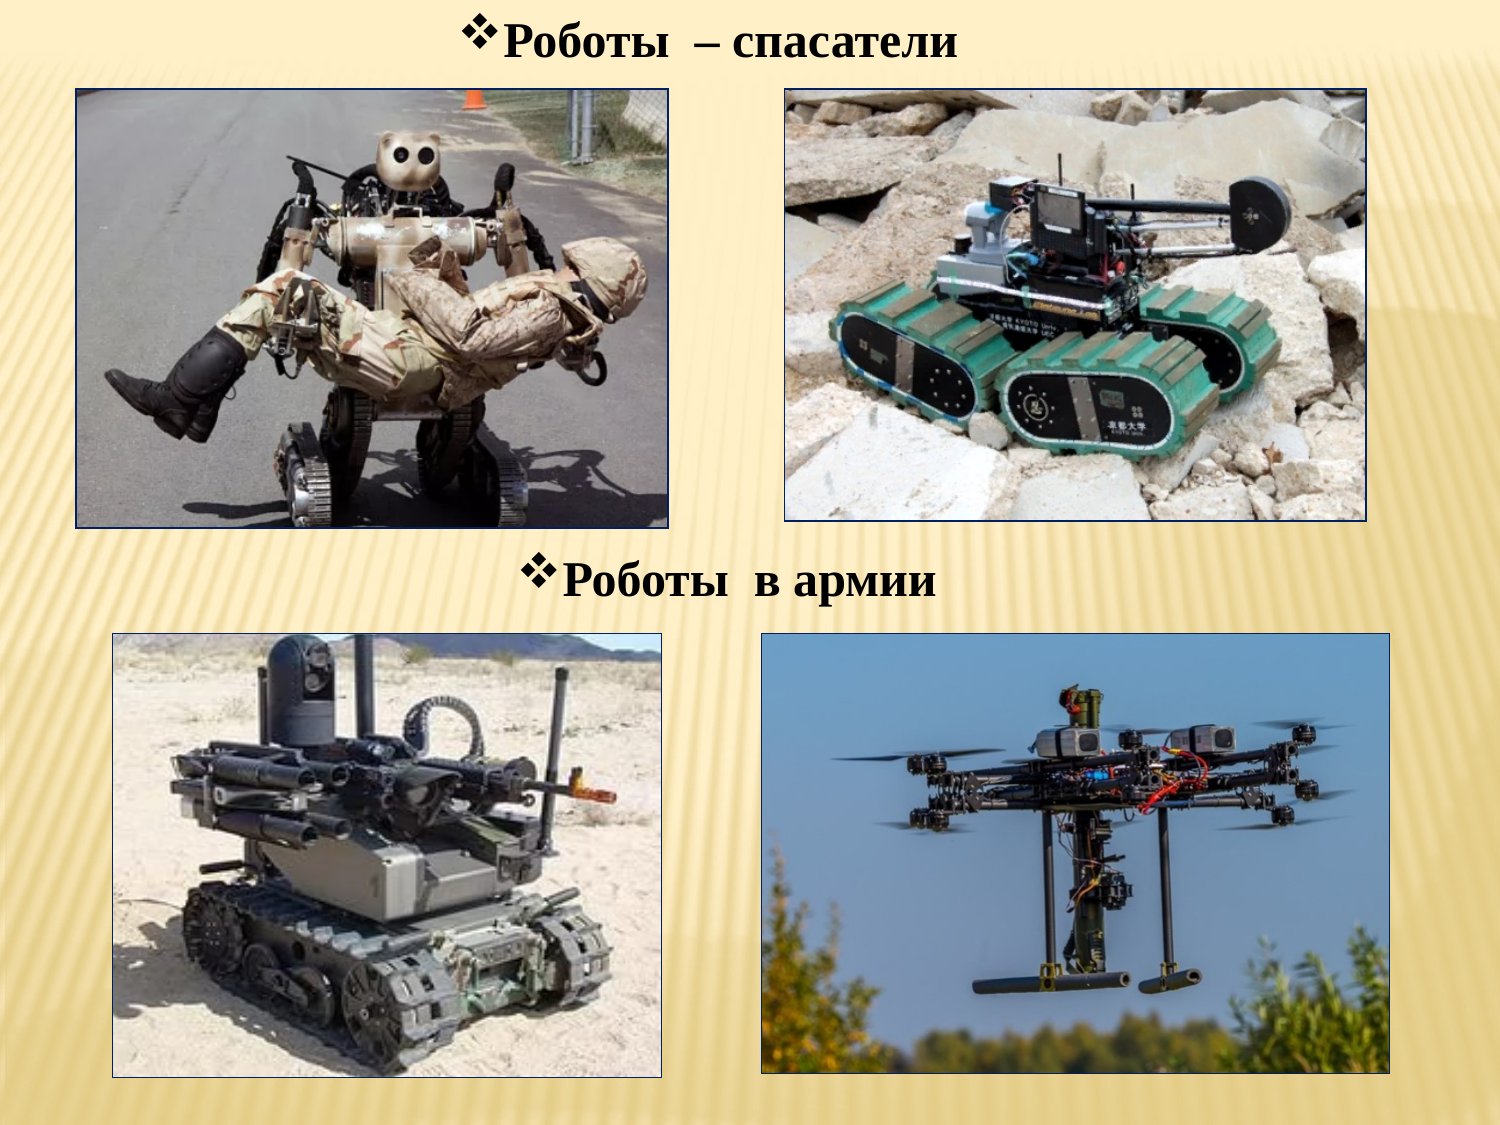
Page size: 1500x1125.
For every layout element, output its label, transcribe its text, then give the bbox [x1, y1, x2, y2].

picture [111, 633, 662, 1079]
picture [761, 632, 1390, 1074]
picture [76, 89, 668, 528]
text_box Роботы в армии [501, 538, 1117, 614]
picture [785, 89, 1366, 521]
text_box Роботы – спасатели [442, 0, 1058, 75]
